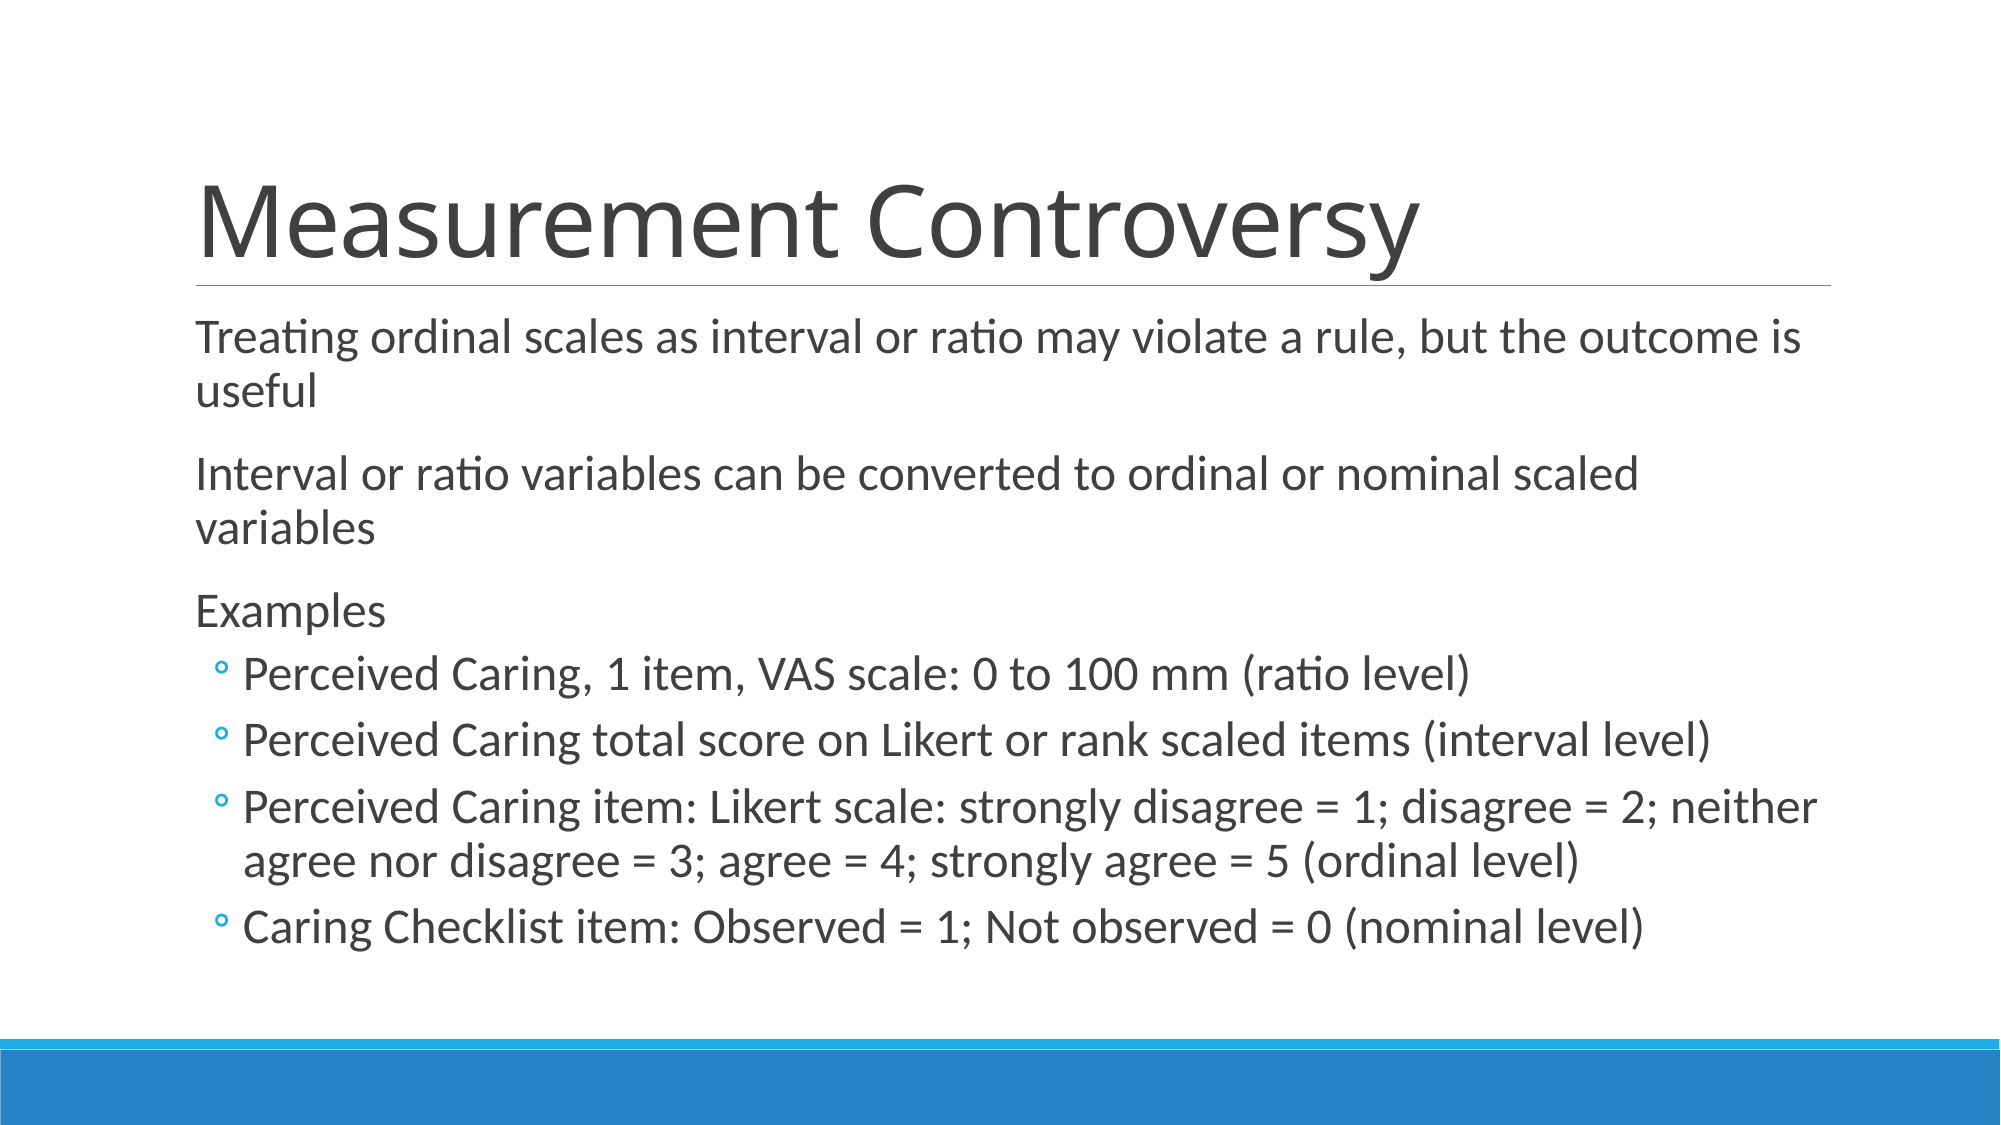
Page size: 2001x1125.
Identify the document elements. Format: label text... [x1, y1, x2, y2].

list Treating ordinal scales as interval or ratio may violate a rule, but the outcome is useful Interval or ratio variables can be converted to ordinal or nominal scaled variables Examples Perceived Caring, 1 item, VAS scale: 0 to 100 mm (ratio level) Perceived Caring total score on Likert or rank scaled items (interval level) Perceived Caring item: Likert scale: strongly disagree = 1; disagree = 2; neither agree nor disagree = 3; agree = 4; strongly agree = 5 (ordinal level) Caring Checklist item: Observed = 1; Not observed = 0 (nominal level) [180, 302, 1830, 963]
title Measurement Controversy [180, 47, 1830, 285]
